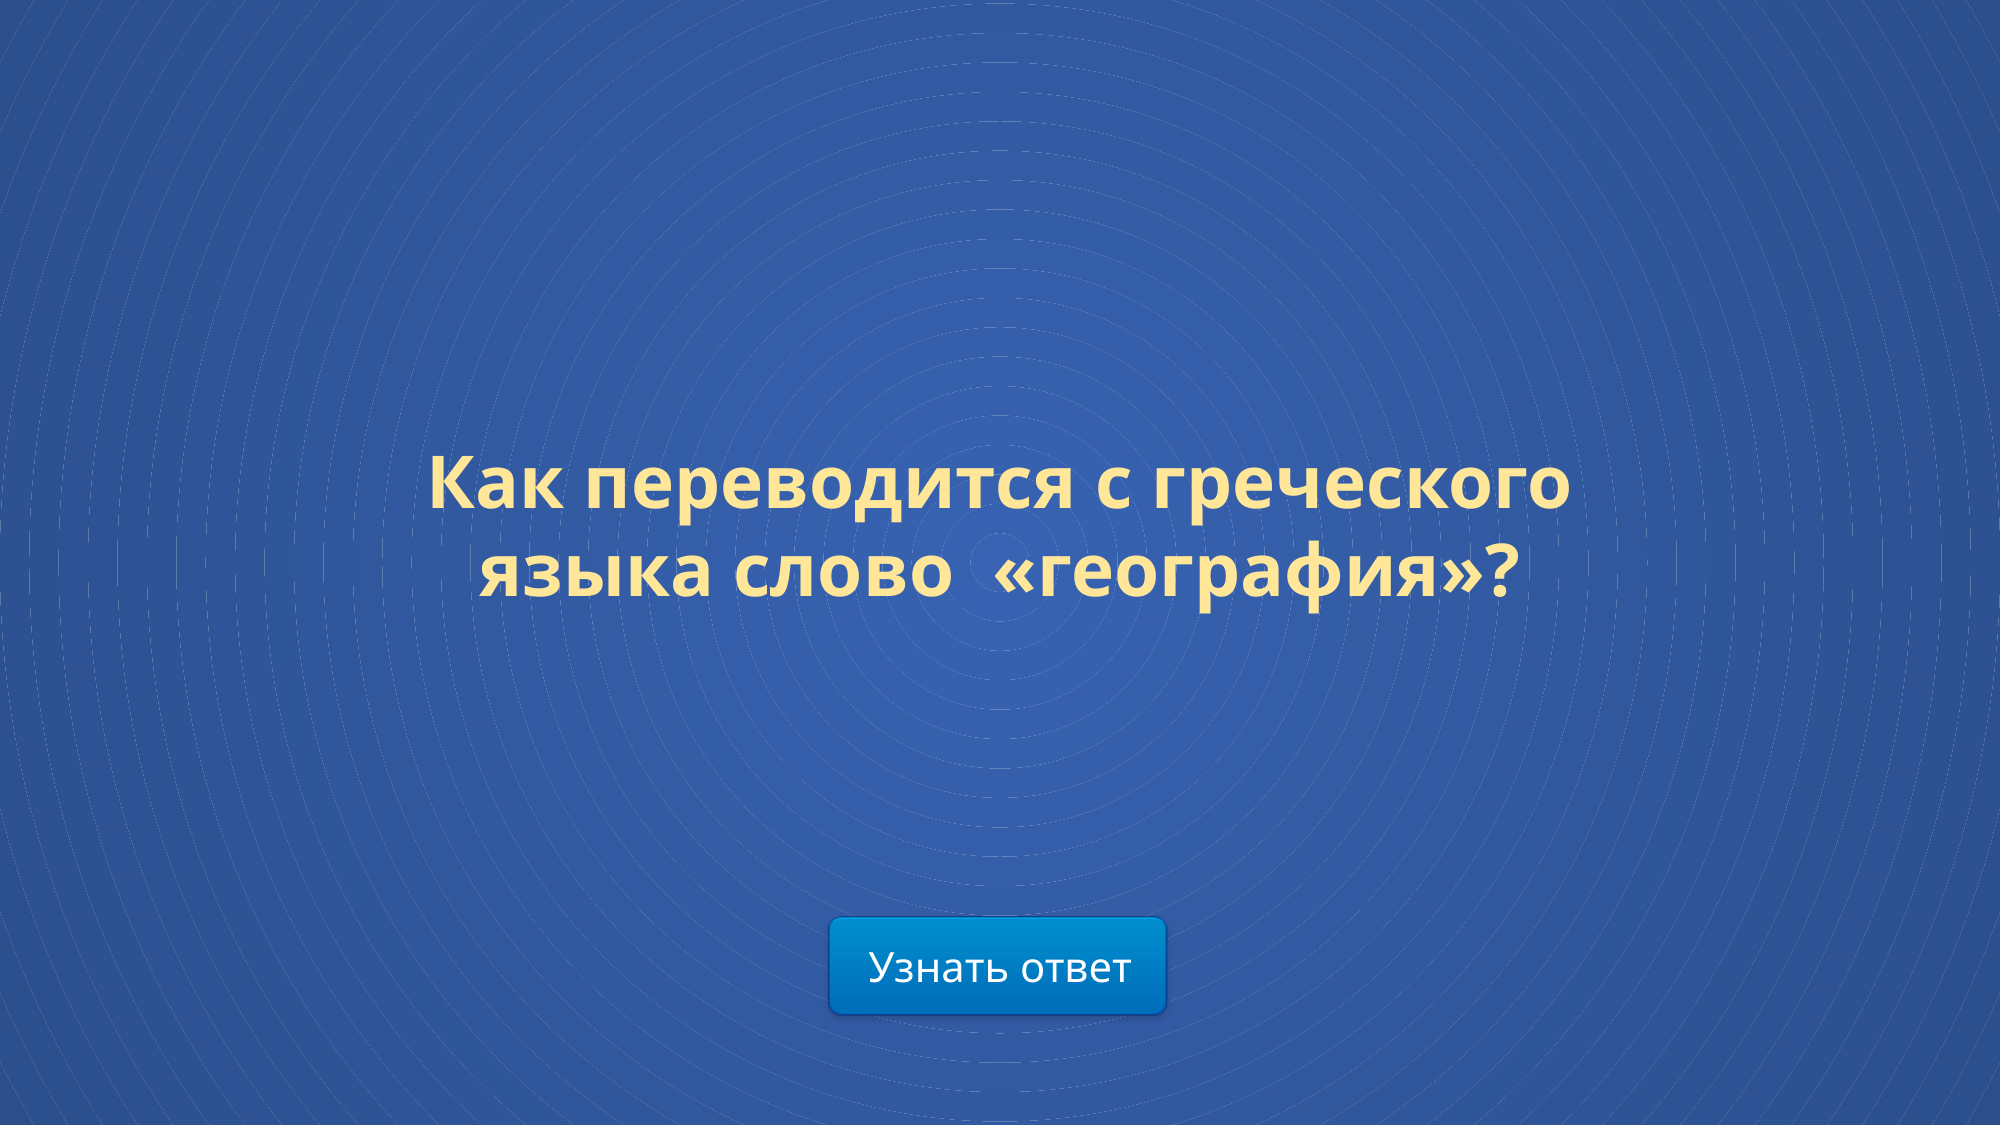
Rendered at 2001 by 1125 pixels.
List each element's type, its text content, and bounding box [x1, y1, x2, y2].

text_box Как переводится с греческого языка слово «география»? [403, 428, 1598, 619]
picture [793, 902, 1180, 1035]
